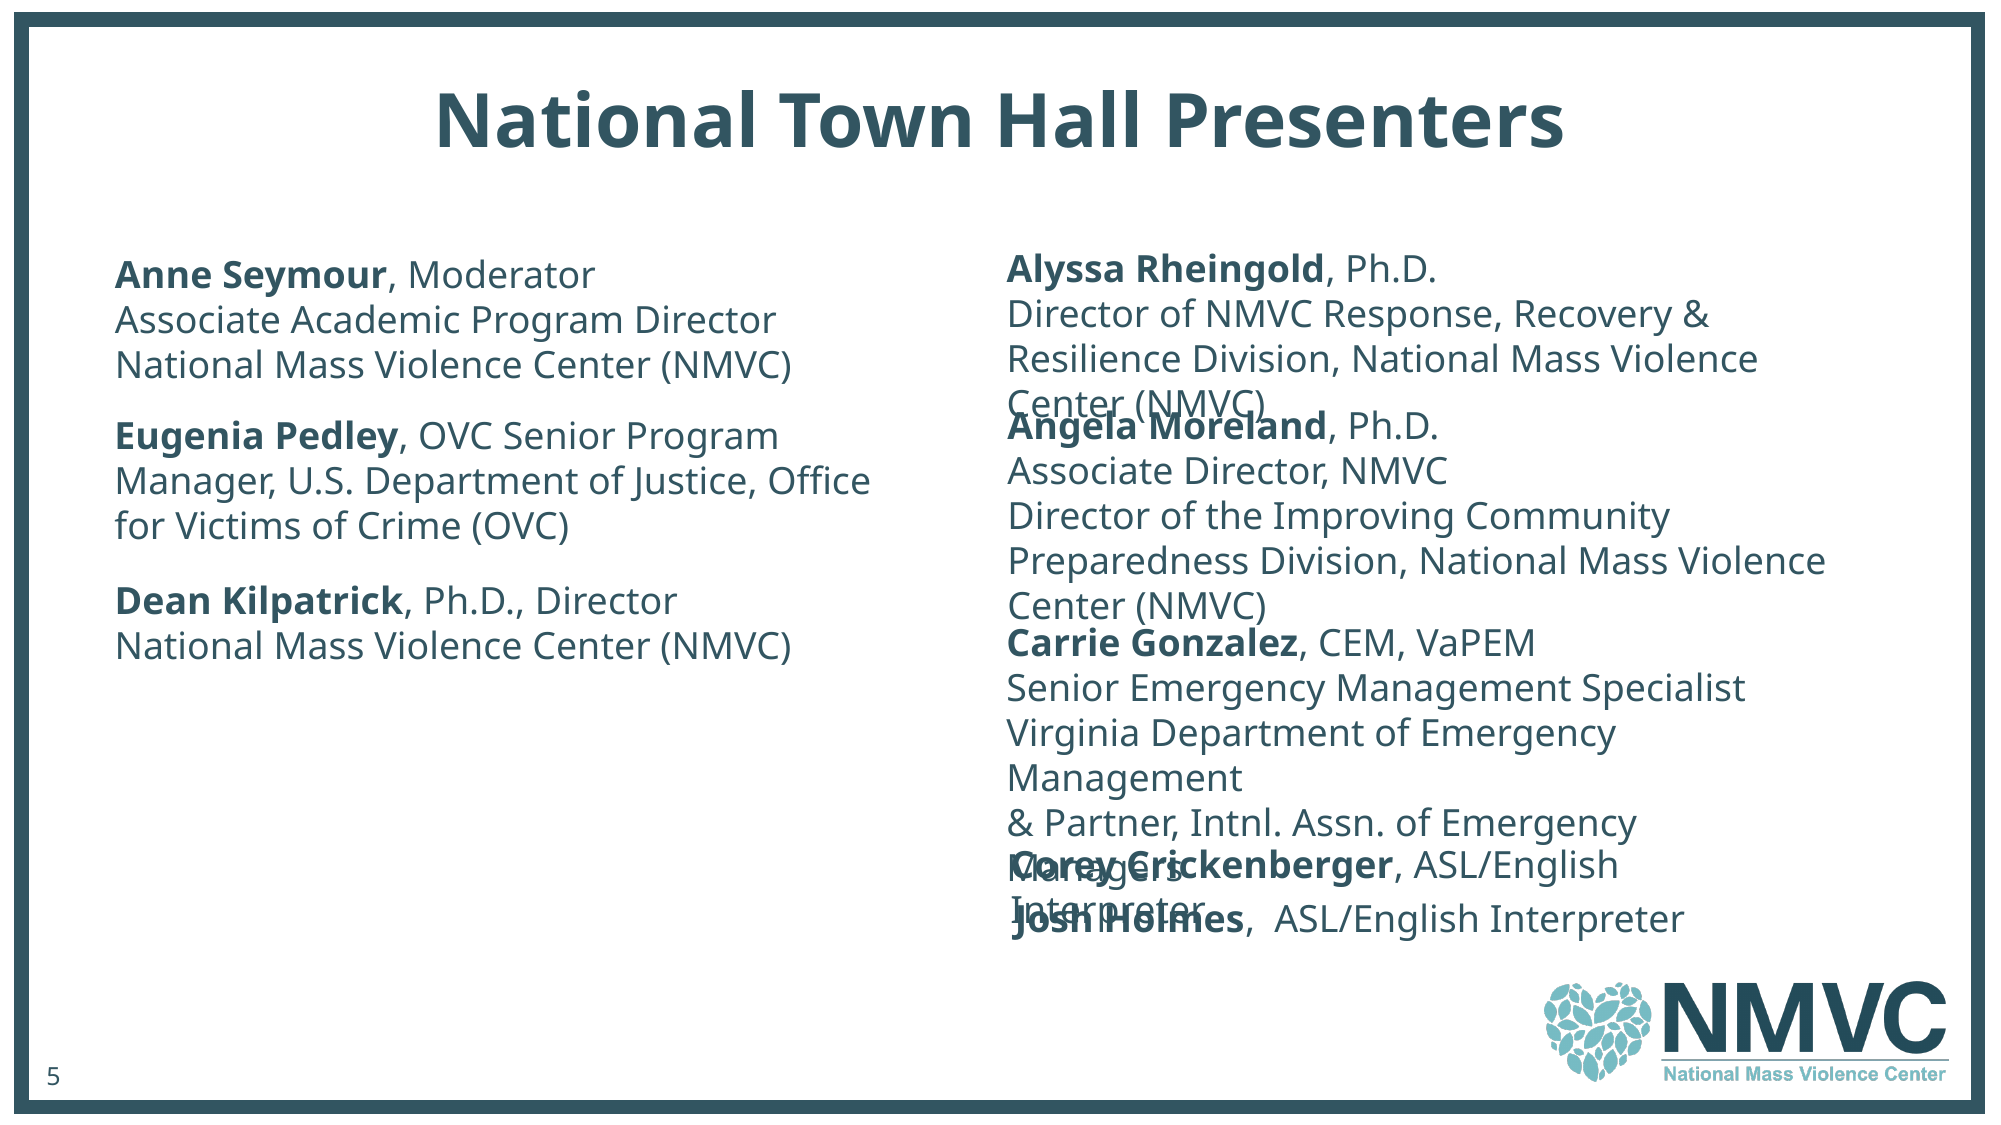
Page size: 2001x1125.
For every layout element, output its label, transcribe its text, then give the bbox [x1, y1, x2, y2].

text_box Carrie Gonzalez, CEM, VaPEM Senior Emergency Management Specialist Virginia Department of Emergency Management & Partner, Intnl. Assn. of Emergency Managers [991, 611, 1807, 897]
text_box Angela Moreland, Ph.D. Associate Director, NMVC Director of the Improving Community Preparedness Division, National Mass Violence Center (NMVC) [992, 394, 1899, 585]
text_box [107, 299, 992, 725]
text_box National Town Hall Presenters [419, 64, 1581, 170]
text_box 5 [31, 1052, 76, 1098]
text_box Corey Crickenberger, ASL/English Interpreter​ [995, 833, 1771, 939]
text_box Dean Kilpatrick, Ph.D., Director National Mass Violence Center (NMVC) [99, 569, 920, 739]
text_box Josh Holmes, ASL/English Interpreter​ [999, 887, 1820, 948]
text_box Eugenia Pedley, OVC Senior Program Manager, U.S. Department of Justice, Office for Victims of Crime (OVC) [99, 404, 920, 569]
text_box Anne Seymour, Moderator Associate Academic Program Director National Mass Violence Center (NMVC) [99, 243, 895, 356]
picture [1544, 981, 1949, 1082]
text_box Alyssa Rheingold, Ph.D. Director of NMVC Response, Recovery & Resilience Division, National Mass Violence Center (NMVC) [991, 237, 1855, 388]
